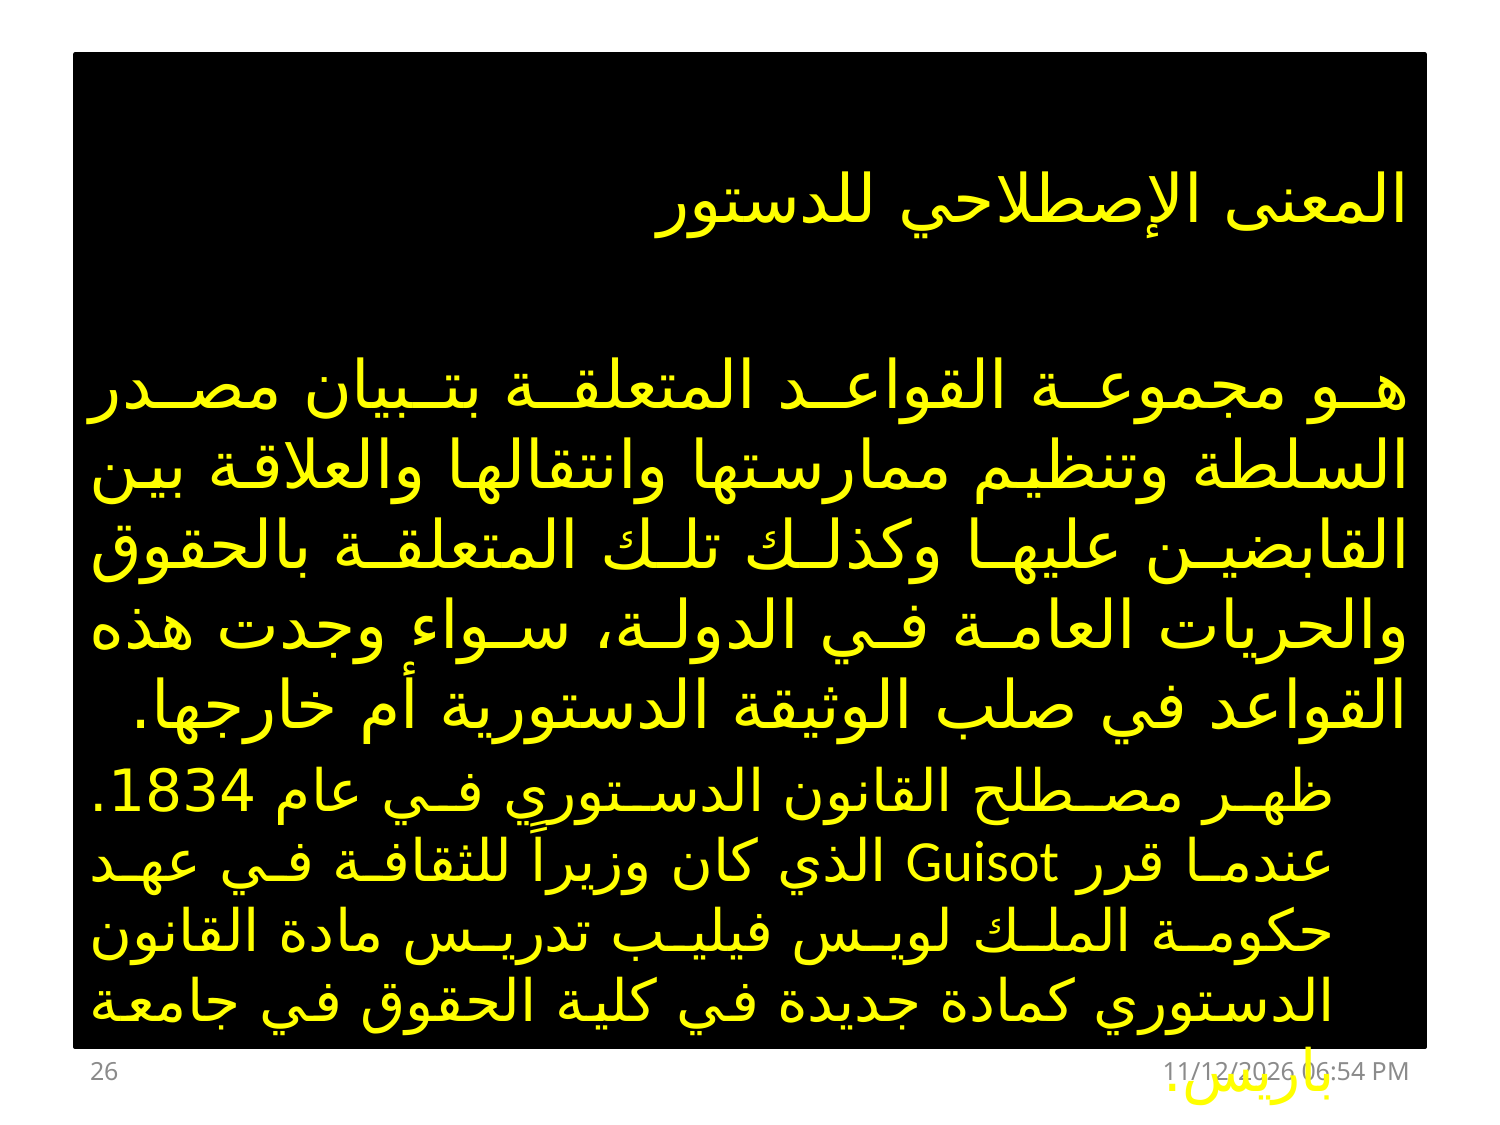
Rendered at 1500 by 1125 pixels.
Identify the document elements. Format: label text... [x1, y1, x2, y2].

slide_number 02 تشرين الثاني، 16 [1074, 1042, 1425, 1103]
slide_number 26 [75, 1042, 425, 1103]
list المعنى الإصطلاحي للدستور هو مجموعة القواعد المتعلقة بتبيان مصدر السلطة وتنظيم ممارستها وانتقالها والعلاقة بين القابضين عليها وكذلك تلك المتعلقة بالحقوق والحريات العامة في الدولة، سواء وجدت هذه القواعد في صلب الوثيقة الدستورية أم خارجها. ظهر مصطلح القانون الدستوري في عام 1834. عندما قرر Guisot الذي كان وزيراً للثقافة في عهد حكومة الملك لويس فيليب تدريس مادة القانون الدستوري كمادة جديدة في كلية الحقوق في جامعة باريس. [73, 52, 1427, 1049]
